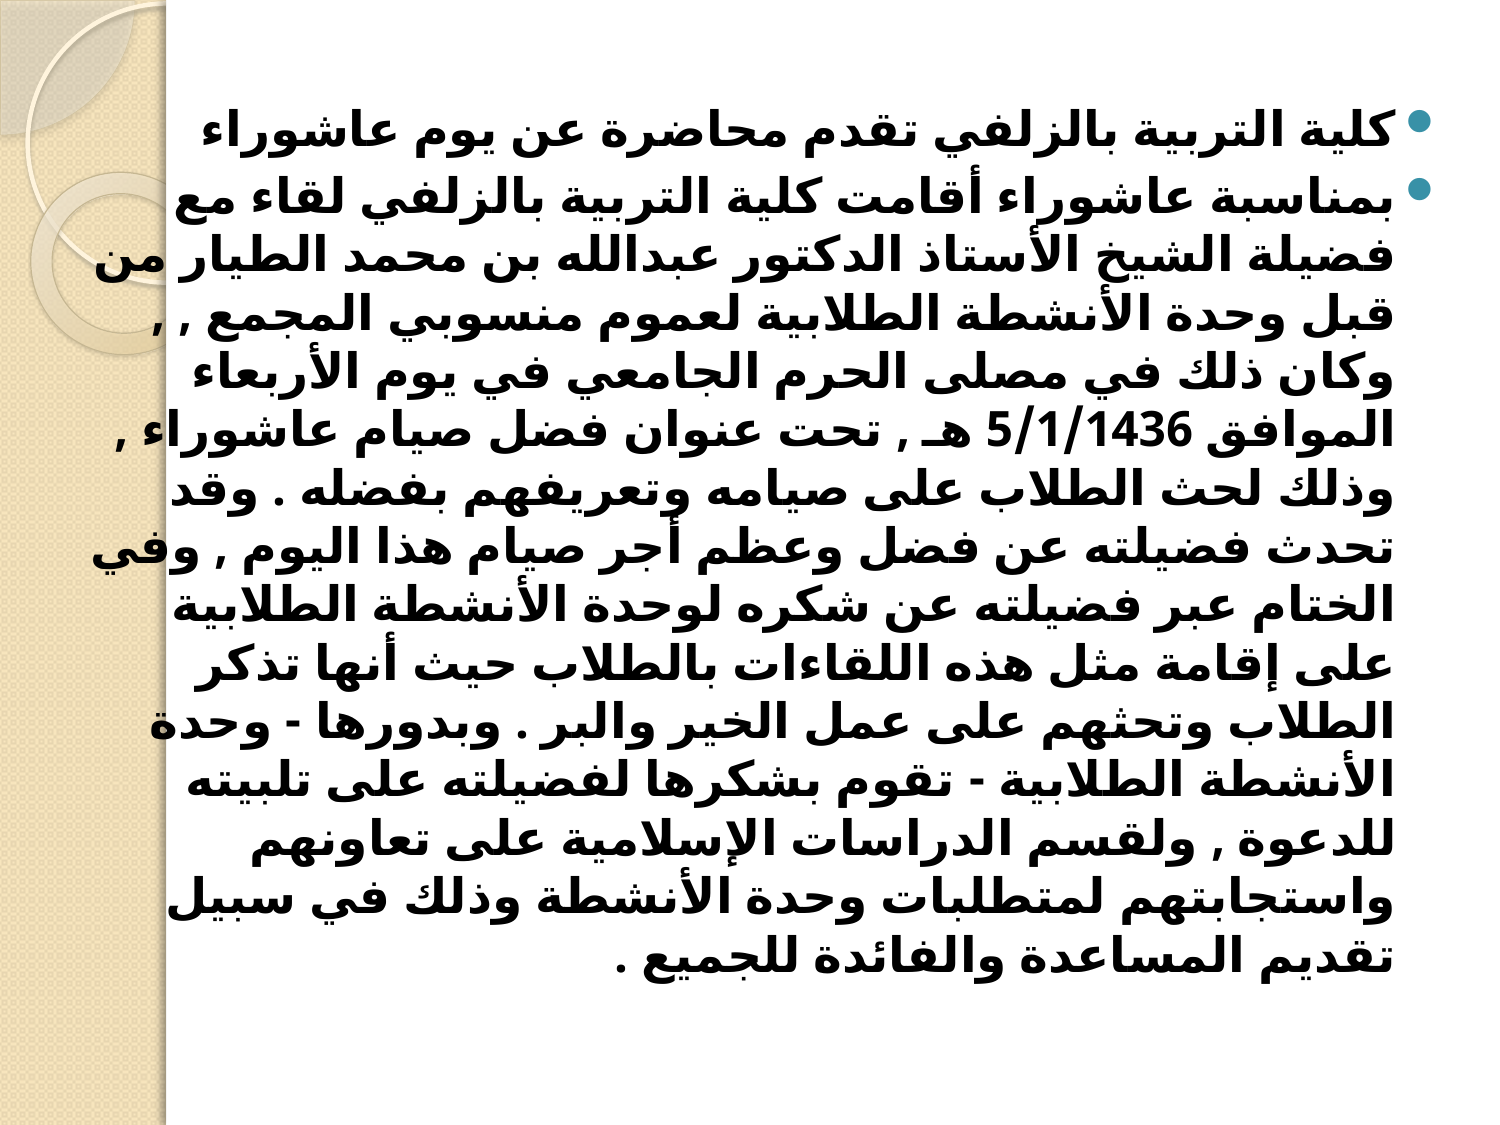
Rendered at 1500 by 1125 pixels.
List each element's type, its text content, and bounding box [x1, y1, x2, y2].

list كلية التربية بالزلفي تقدم محاضرة عن يوم عاشوراء بمناسبة عاشوراء أقامت كلية التربية بالزلفي لقاء مع فضيلة الشيخ الأستاذ الدكتور عبدالله بن محمد الطيار من قبل وحدة الأنشطة الطلابية لعموم منسوبي المجمع , , وكان ذلك في مصلى الحرم الجامعي في يوم الأربعاء الموافق 5/1/1436 هـ , تحت عنوان فضل صيام عاشوراء , وذلك لحث الطلاب على صيامه وتعريفهم بفضله . وقد تحدث فضيلته عن فضل وعظم أجر صيام هذا اليوم , وفي الختام عبر فضيلته عن شكره لوحدة الأنشطة الطلابية على إقامة مثل هذه اللقاءات بالطلاب حيث أنها تذكر الطلاب وتحثهم على عمل الخير والبر . وبدورها - وحدة الأنشطة الطلابية - تقوم بشكرها لفضيلته على تلبيته للدعوة , ولقسم الدراسات الإسلامية على تعاونهم واستجابتهم لمتطلبات وحدة الأنشطة وذلك في سبيل تقديم المساعدة والفائدة للجميع . [75, 90, 1459, 1005]
